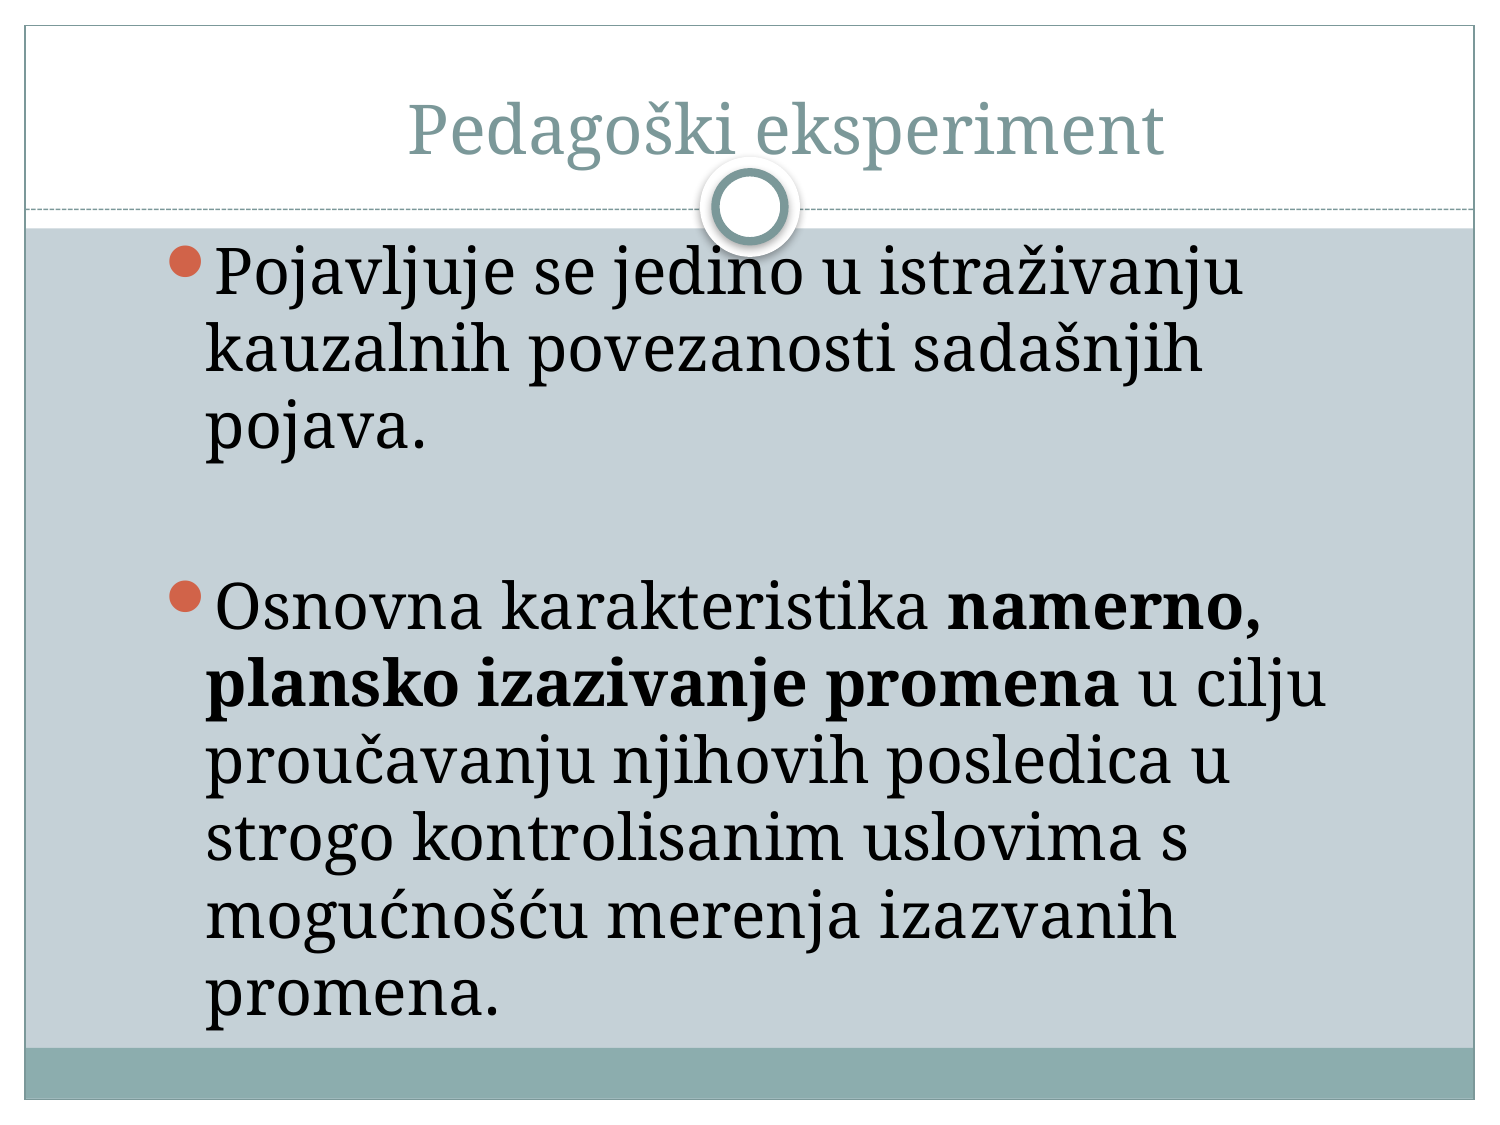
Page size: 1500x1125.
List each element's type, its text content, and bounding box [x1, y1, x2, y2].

list Pojavljuje se jedino u istraživanju kauzalnih povezanosti sadašnjih pojava. Osnovna karakteristika namerno, plansko izazivanje promena u cilju proučavanju njihovih posledica u strogo kontrolisanim uslovima s mogućnošću merenja izazvanih promena. [150, 222, 1425, 1043]
title Pedagoški eksperiment [150, 23, 1425, 176]
